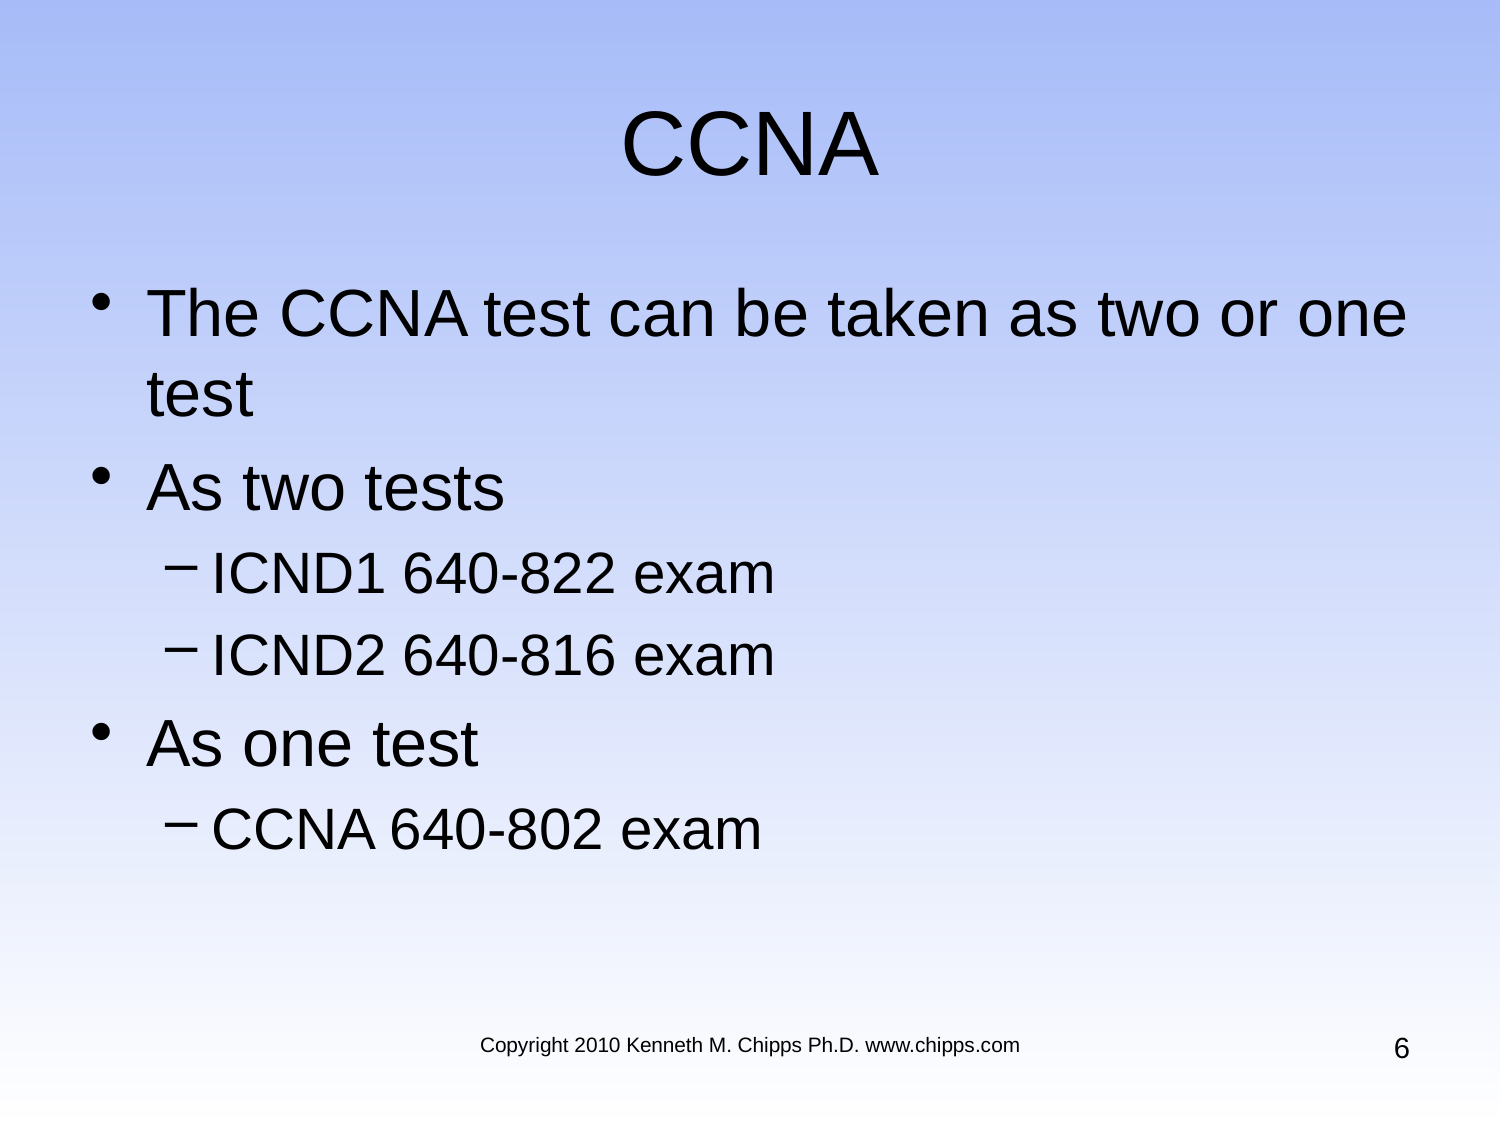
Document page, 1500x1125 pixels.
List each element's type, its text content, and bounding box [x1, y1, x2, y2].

slide_number 6 [1074, 1021, 1426, 1101]
list The CCNA test can be taken as two or one test As two tests ICND1 640-822 exam ICND2 640-816 exam As one test CCNA 640-802 exam [74, 262, 1426, 1006]
footer Copyright 2010 Kenneth M. Chipps Ph.D. www.chipps.com [449, 1024, 1051, 1103]
title CCNA [74, 44, 1426, 233]
